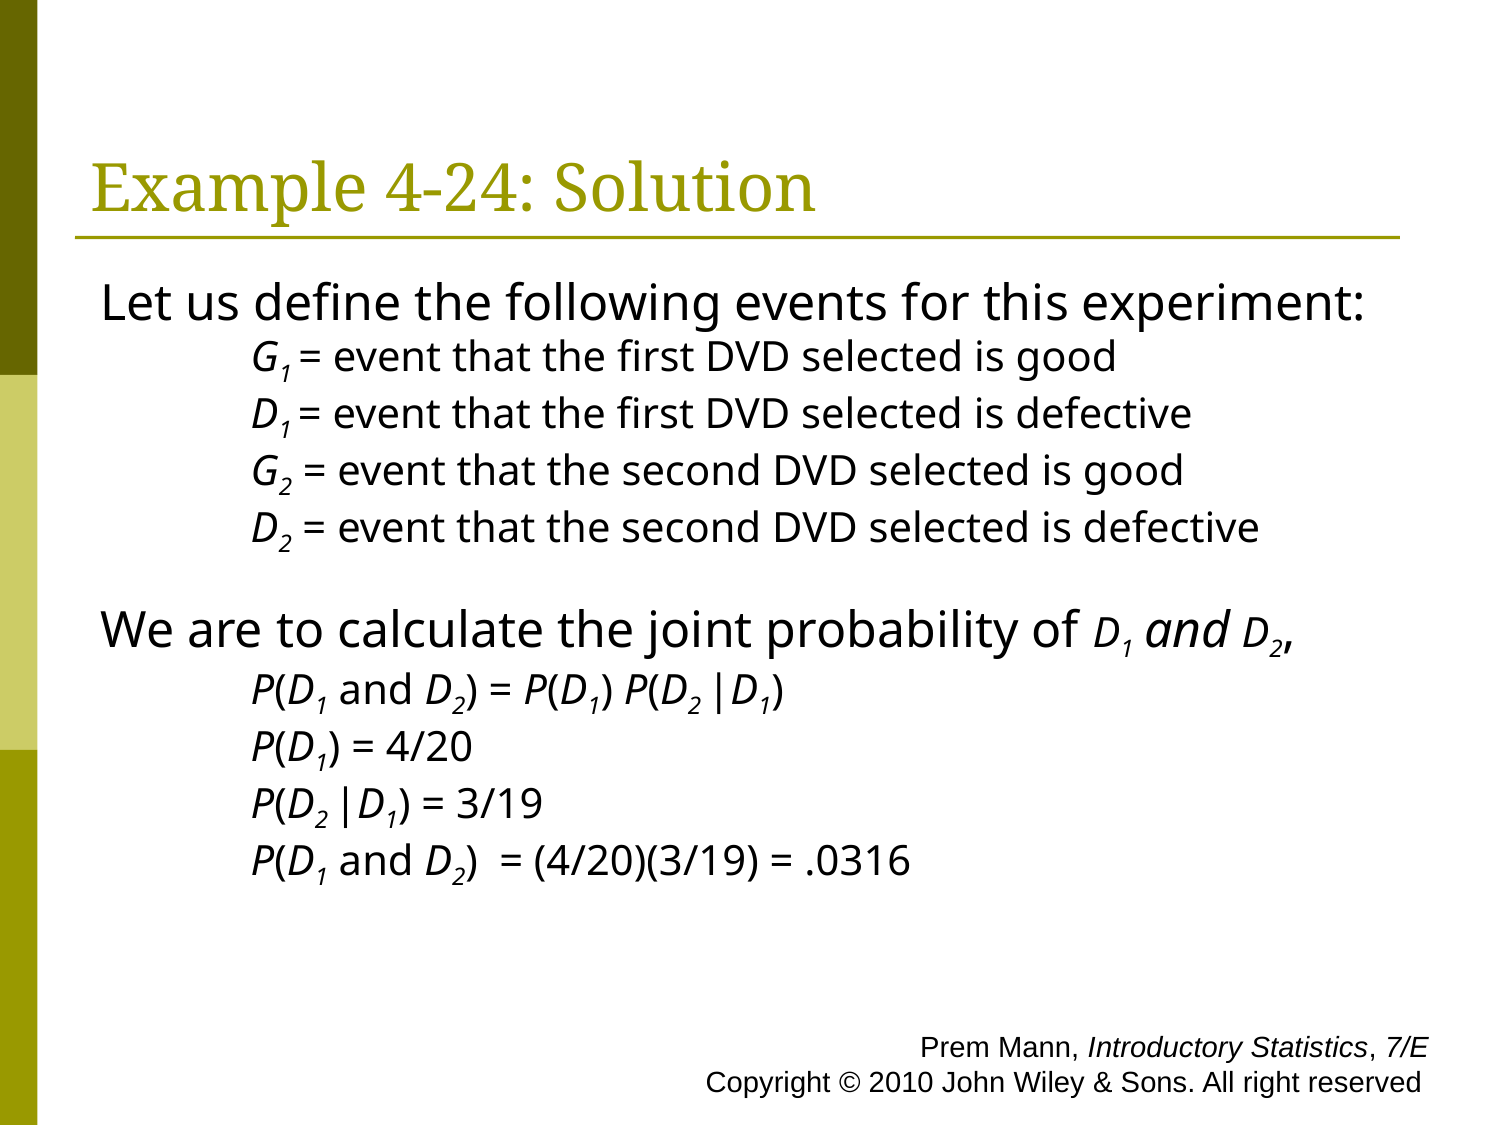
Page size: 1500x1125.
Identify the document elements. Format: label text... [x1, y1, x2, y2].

list Let us define the following events for this experiment: G1 = event that the first DVD selected is good D1 = event that the first DVD selected is defective G2 = event that the second DVD selected is good D2 = event that the second DVD selected is defective We are to calculate the joint probability of D1 and D2, P(D1 and D2) = P(D1) P(D2 |D1) P(D1) = 4/20 P(D2 |D1) = 3/19 P(D1 and D2) = (4/20)(3/19) = .0316 [29, 262, 1470, 1015]
text_box Prem Mann, Introductory Statistics, 7/E Copyright © 2010 John Wiley & Sons. All right reserved [690, 1021, 1447, 1106]
title Example 4-24: Solution [74, 45, 1426, 233]
